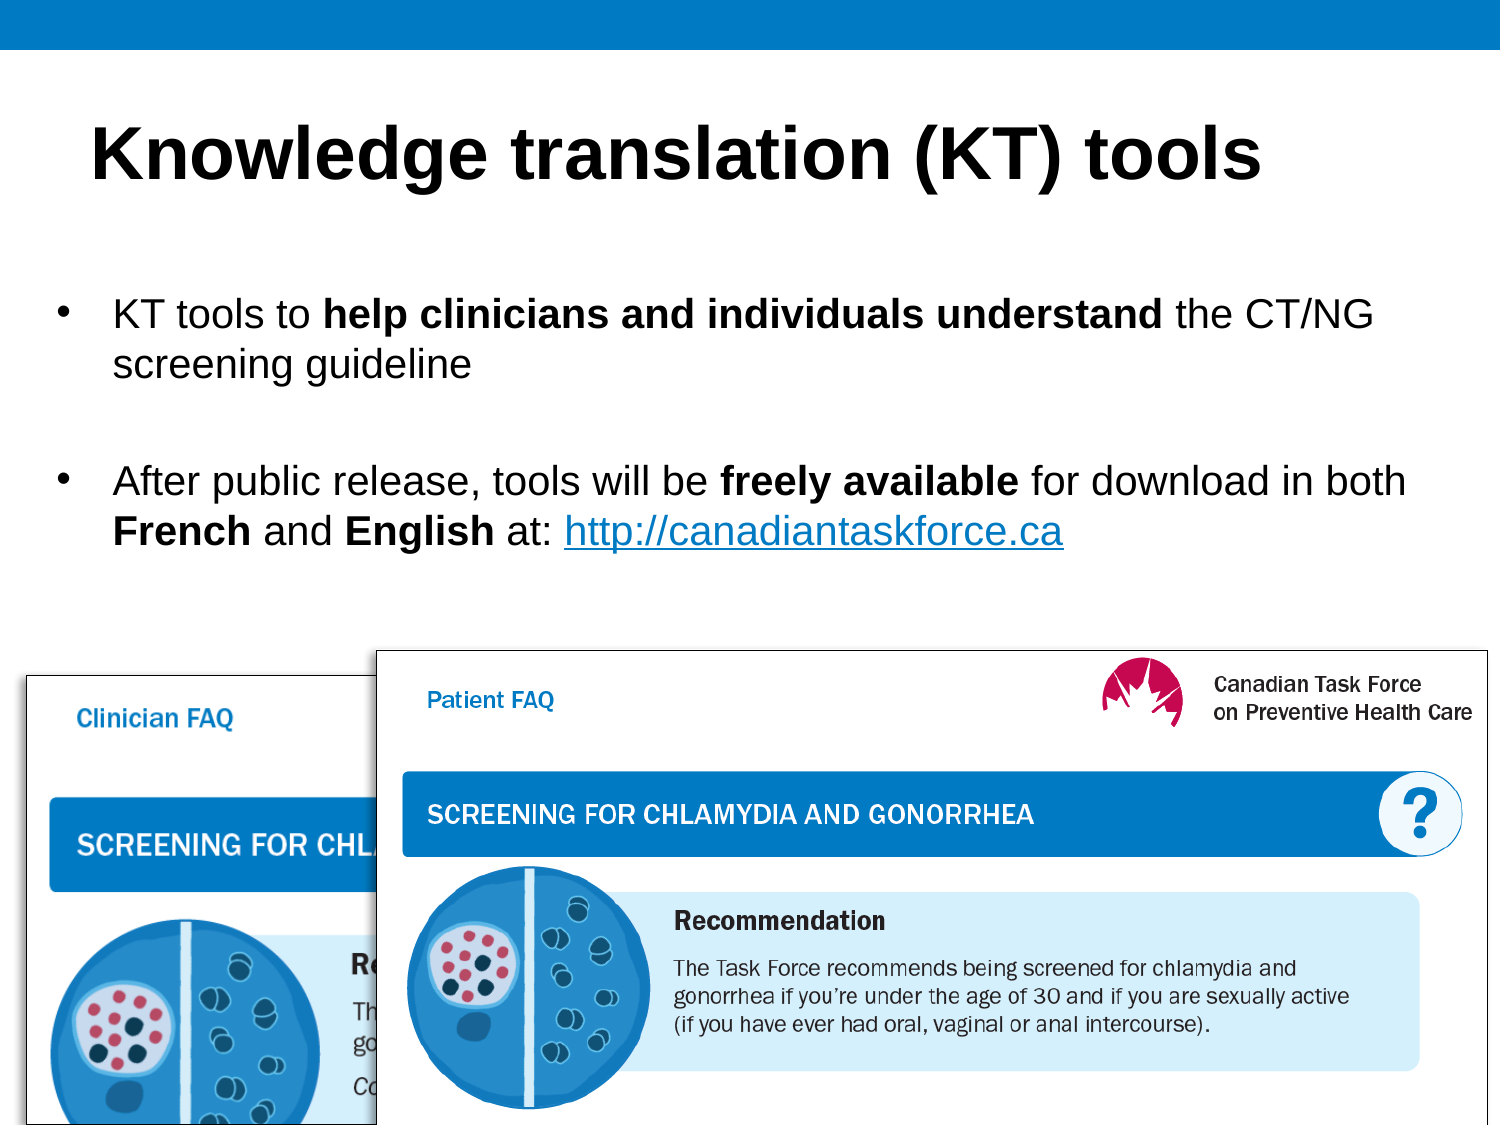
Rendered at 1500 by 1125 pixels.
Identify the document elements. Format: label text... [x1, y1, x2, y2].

picture [26, 649, 1488, 1125]
list KT tools to help clinicians and individuals understand the CT/NG screening guideline After public release, tools will be freely available for download in both French and English at: http://canadiantaskforce.ca [41, 278, 1425, 671]
title Knowledge translation (KT) tools [75, 87, 1425, 213]
